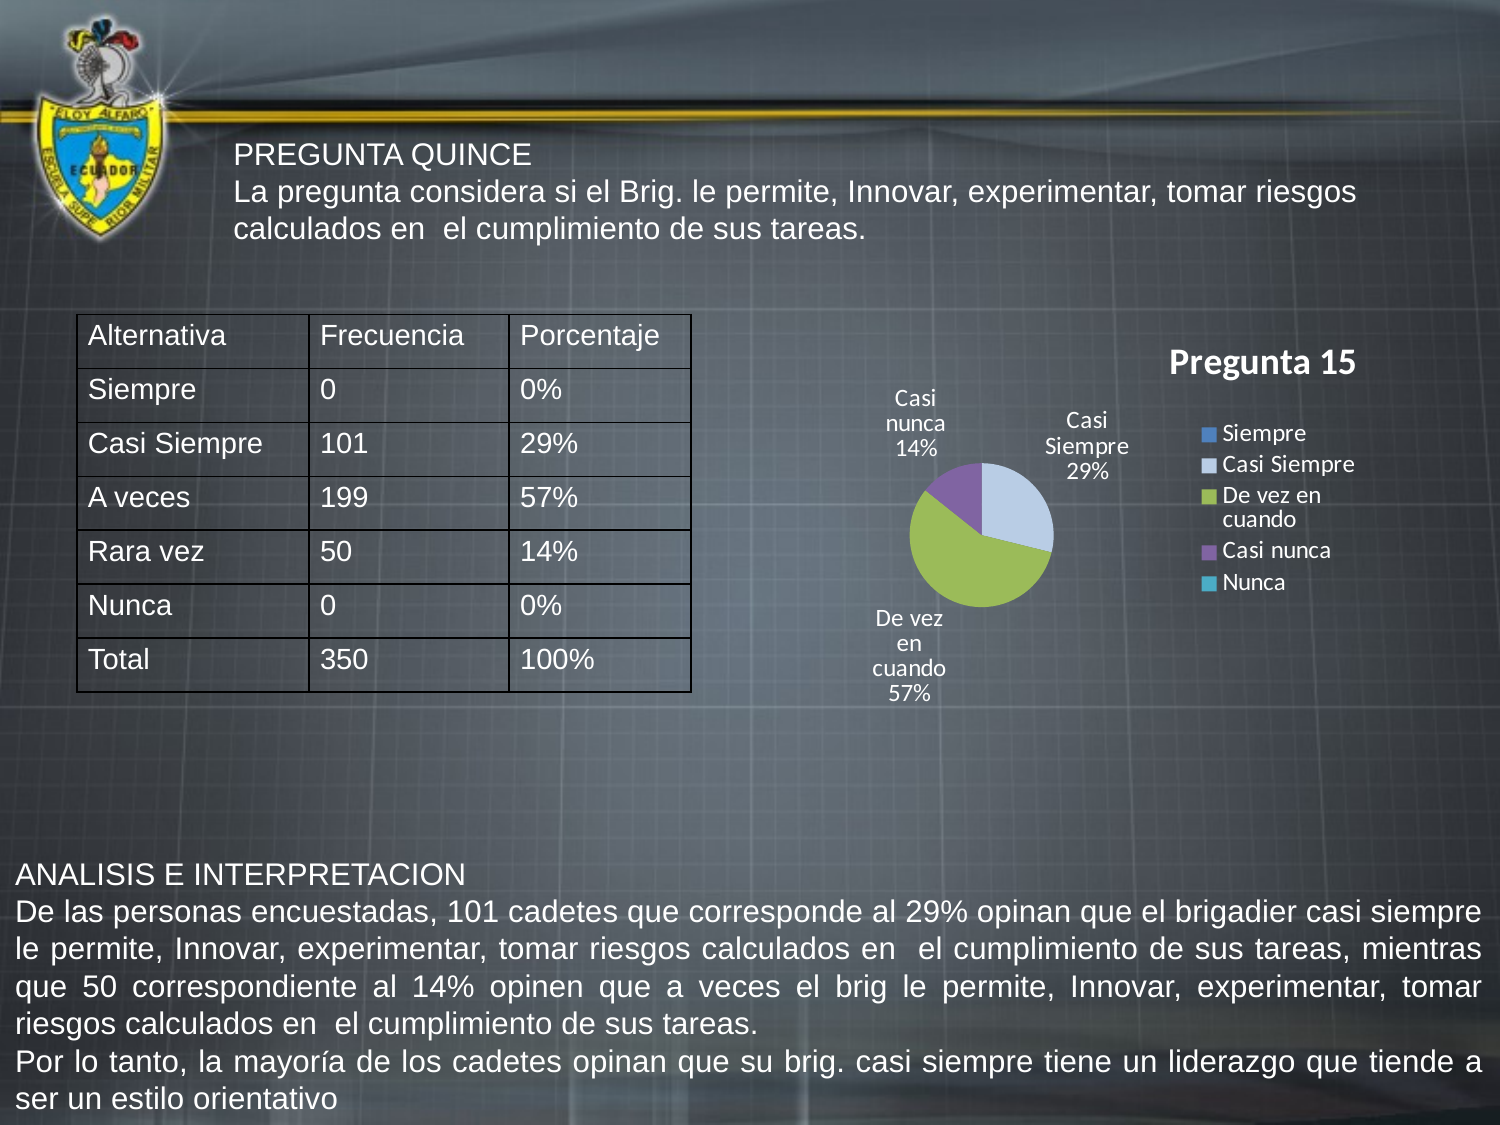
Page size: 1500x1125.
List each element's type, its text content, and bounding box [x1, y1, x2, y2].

table_cell 199 [310, 477, 508, 529]
table_cell 350 [310, 639, 508, 691]
table_cell Rara vez [78, 531, 308, 583]
table_cell 14% [510, 531, 690, 583]
table_header Alternativa [78, 315, 308, 368]
table_header Frecuencia [310, 315, 508, 368]
table_cell 0 [310, 585, 508, 637]
table_cell 101 [310, 423, 508, 476]
table_cell A veces [78, 477, 308, 529]
table_cell 0 [310, 369, 508, 422]
table_cell 0% [510, 369, 690, 422]
chart [808, 302, 1377, 717]
table_cell 50 [310, 531, 508, 583]
text_box ANALISIS E INTERPRETACION De las personas encuestadas, 101 cadetes que corresponde al 29% opinan que el brigadier casi siempre le permite, Innovar, experimentar, tomar riesgos calculados en el cumplimiento de sus tareas, mientras que 50 correspondiente al 14% opinen que a veces el brig le permite, Innovar, experimentar, tomar riesgos calculados en el cumplimiento de sus tareas. Por lo tanto, la mayoría de los cadetes opinan que su brig. casi siempre tiene un liderazgo que tiende a ser un estilo orientativo [0, 823, 1500, 1124]
table_cell Total [78, 639, 308, 691]
table_cell 29% [510, 423, 690, 476]
table_cell 100% [510, 639, 690, 691]
table_cell Nunca [78, 585, 308, 637]
table_cell 0% [510, 585, 690, 637]
table_cell Siempre [78, 369, 308, 422]
text_box PREGUNTA QUINCE La pregunta considera si el Brig. le permite, Innovar, experimentar, tomar riesgos calculados en el cumplimiento de sus tareas. [218, 126, 1500, 299]
picture [0, 0, 1500, 823]
table_cell Casi Siempre [78, 423, 308, 476]
table_header Porcentaje [510, 315, 690, 368]
table_cell 57% [510, 477, 690, 529]
